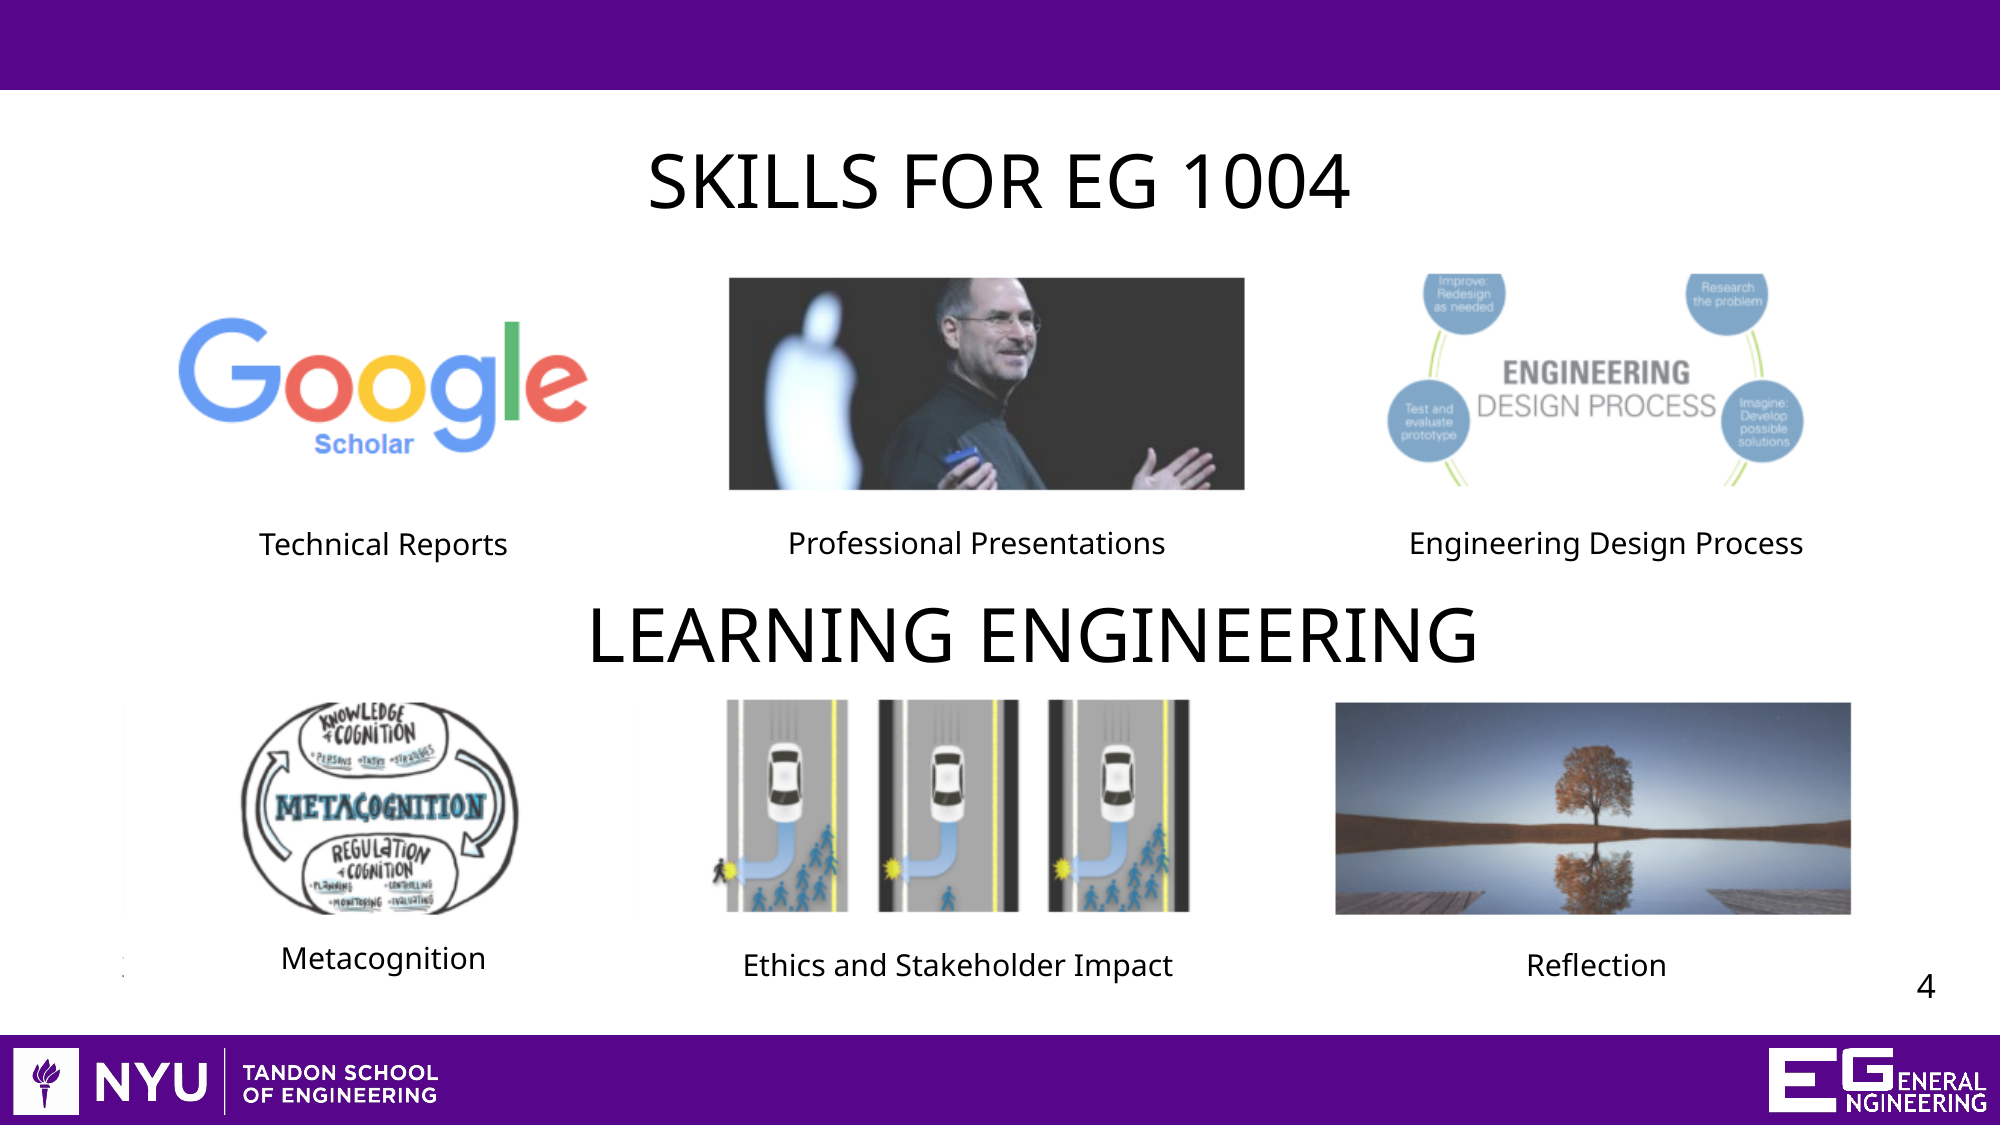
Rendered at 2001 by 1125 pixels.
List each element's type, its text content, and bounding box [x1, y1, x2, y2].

text_box 4 [1884, 958, 1951, 1014]
picture [76, 685, 1878, 1022]
picture [76, 256, 1878, 593]
text_box [0, 0, 2000, 90]
picture [1751, 1030, 2000, 1125]
text_box LEARNING ENGINEERING [264, 588, 1803, 682]
text_box [0, 1035, 1746, 1125]
text_box SKILLS FOR EG 1004 [230, 74, 1770, 233]
picture [13, 1048, 439, 1115]
